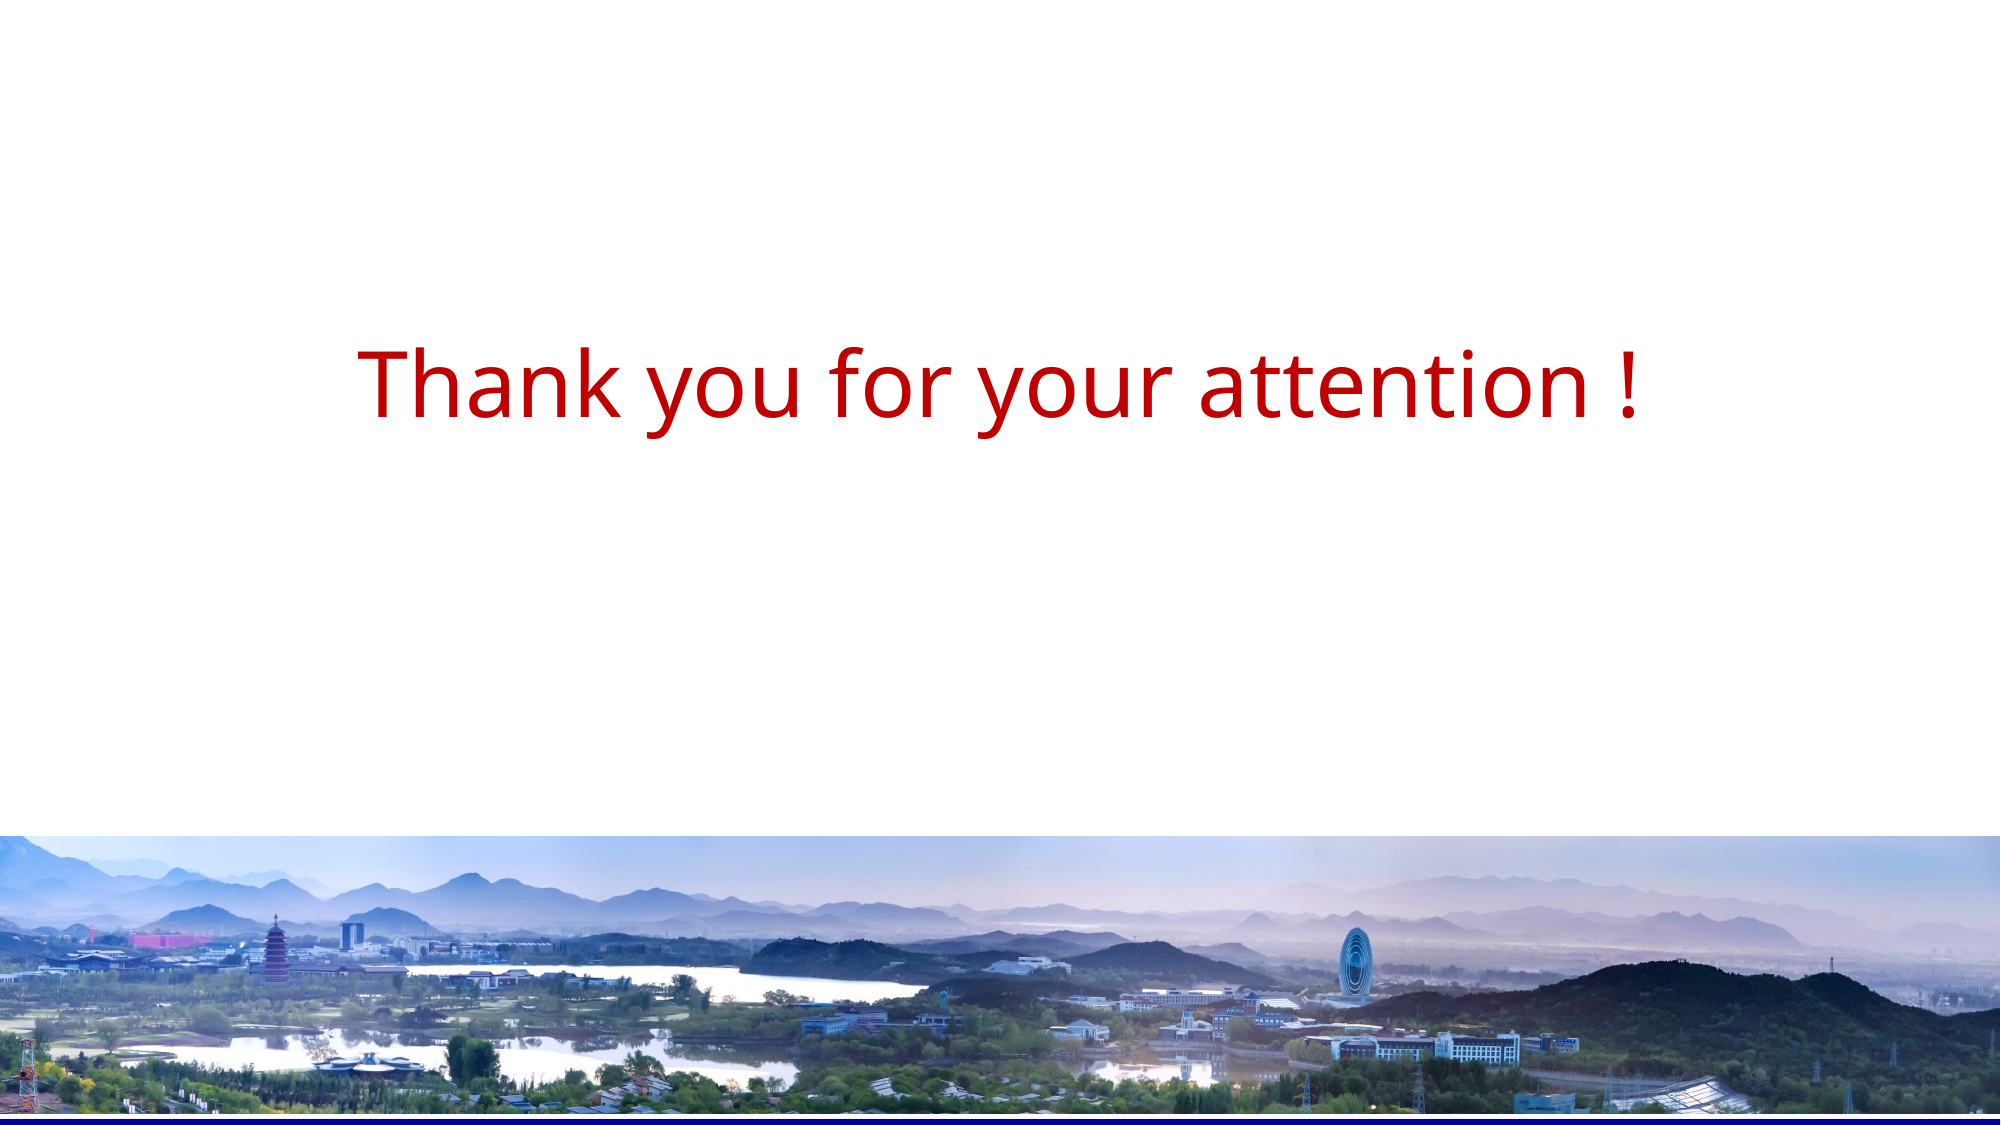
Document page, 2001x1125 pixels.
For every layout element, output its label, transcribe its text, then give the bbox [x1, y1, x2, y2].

picture [0, 836, 2000, 1114]
text_box Thank you for your attention ! [124, 318, 1876, 444]
